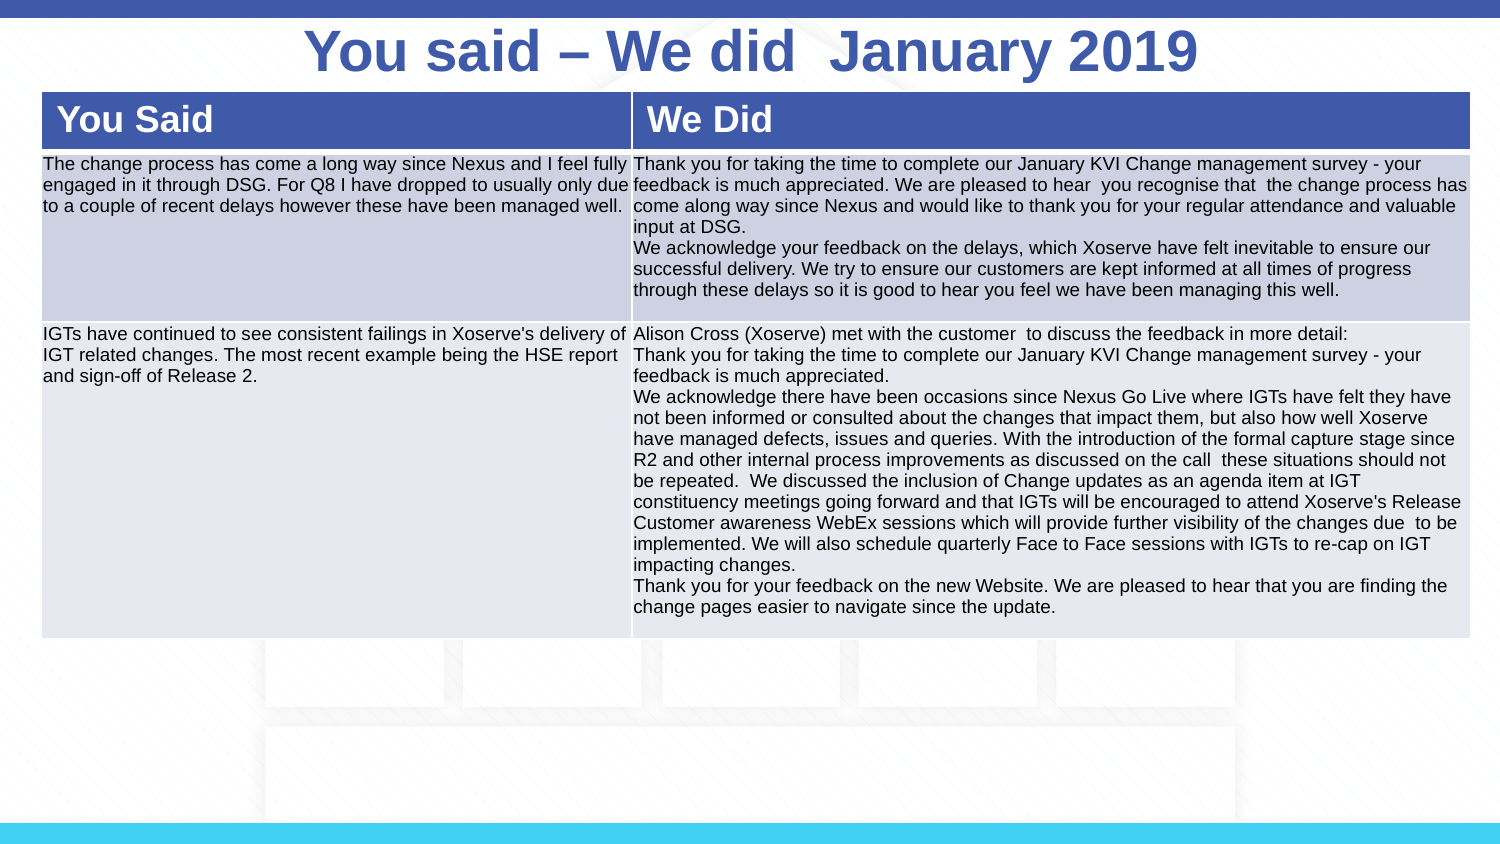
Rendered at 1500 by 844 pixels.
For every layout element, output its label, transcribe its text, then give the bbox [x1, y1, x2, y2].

title You said – We did January 2019 [76, 0, 1427, 90]
table_cell The change process has come a long way since Nexus and I feel fully engaged in it through DSG. For Q8 I have dropped to usually only due to a couple of recent delays however these have been managed well. [42, 155, 631, 321]
table_header We Did [633, 92, 1470, 149]
table_cell Thank you for taking the time to complete our January KVI Change management survey - your feedback is much appreciated. We are pleased to hear you recognise that the change process has come along way since Nexus and would like to thank you for your regular attendance and valuable input at DSG. We acknowledge your feedback on the delays, which Xoserve have felt inevitable to ensure our successful delivery. We try to ensure our customers are kept informed at all times of progress through these delays so it is good to hear you feel we have been managing this well. [633, 155, 1470, 321]
table_header You Said [42, 92, 631, 149]
table_cell IGTs have continued to see consistent failings in Xoserve's delivery of IGT related changes. The most recent example being the HSE report and sign-off of Release 2. [42, 323, 631, 638]
table_cell Alison Cross (Xoserve) met with the customer to discuss the feedback in more detail: Thank you for taking the time to complete our January KVI Change management survey - your feedback is much appreciated. We acknowledge there have been occasions since Nexus Go Live where IGTs have felt they have not been informed or consulted about the changes that impact them, but also how well Xoserve have managed defects, issues and queries. With the introduction of the formal capture stage since R2 and other internal process improvements as discussed on the call these situations should not be repeated. We discussed the inclusion of Change updates as an agenda item at IGT constituency meetings going forward and that IGTs will be encouraged to attend Xoserve's Release Customer awareness WebEx sessions which will provide further visibility of the changes due to be implemented. We will also schedule quarterly Face to Face sessions with IGTs to re-cap on IGT impacting changes. Thank you for your feedback on the new Website. We are pleased to hear that you are finding the change pages easier to navigate since the update. [633, 323, 1470, 638]
picture [0, 0, 1500, 844]
